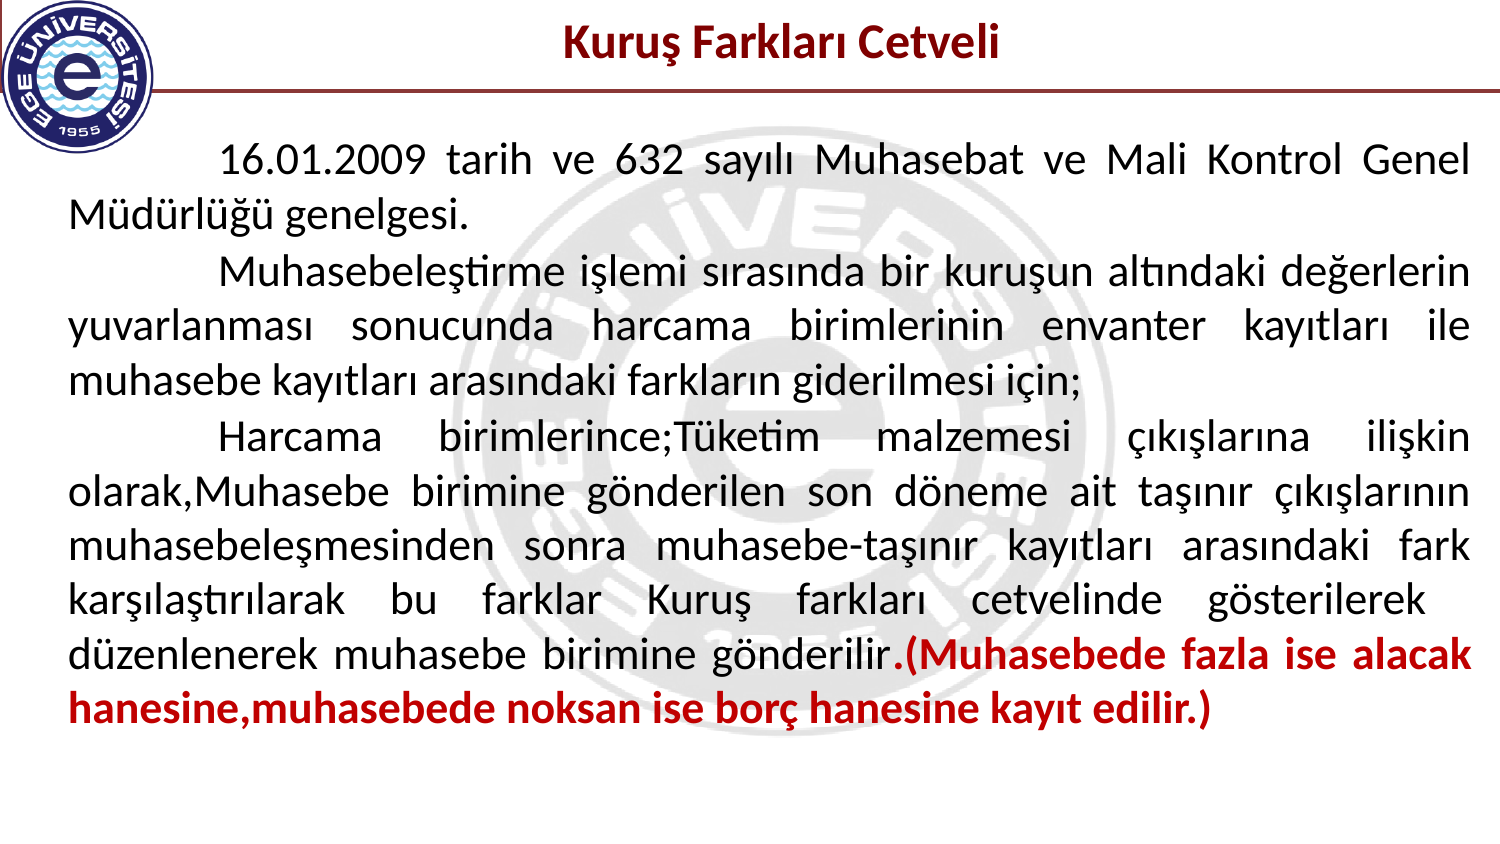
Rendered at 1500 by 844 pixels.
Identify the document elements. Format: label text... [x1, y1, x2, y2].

picture [424, 96, 1138, 754]
text_box 16.01.2009 tarih ve 632 sayılı Muhasebat ve Mali Kontrol Genel Müdürlüğü genelgesi. Muhasebeleştirme işlemi sırasında bir kuruşun altındaki değerlerin yuvarlanması sonucunda harcama birimlerinin envanter kayıtları ile muhasebe kayıtları arasındaki farkların giderilmesi için; Harcama birimlerince;Tüketim malzemesi çıkışlarına ilişkin olarak,Muhasebe birimine gönderilen son döneme ait taşınır çıkışlarının muhasebeleşmesinden sonra muhasebe-taşınır kayıtları arasındaki fark karşılaştırılarak bu farklar Kuruş farkları cetvelinde gösterilerek düzenlenerek muhasebe birimine gönderilir.(Muhasebede fazla ise alacak hanesine,muhasebede noksan ise borç hanesine kayıt edilir.) [1141, 129, 1473, 735]
picture [0, 0, 154, 154]
text_box 16.01.2009 tarih ve 632 sayılı Muhasebat ve Mali Kontrol Genel Müdürlüğü genelgesi. Muhasebeleştirme işlemi sırasında bir kuruşun altındaki değerlerin yuvarlanması sonucunda harcama birimlerinin envanter kayıtları ile muhasebe kayıtları arasındaki farkların giderilmesi için; Harcama birimlerince;Tüketim malzemesi çıkışlarına ilişkin olarak,Muhasebe birimine gönderilen son döneme ait taşınır çıkışlarının muhasebeleşmesinden sonra muhasebe-taşınır kayıtları arasındaki fark karşılaştırılarak bu farklar Kuruş farkları cetvelinde gösterilerek düzenlenerek muhasebe birimine gönderilir.(Muhasebede fazla ise alacak hanesine,muhasebede noksan ise borç hanesine kayıt edilir.) [65, 129, 419, 735]
title Kuruş Farkları Cetveli [174, 6, 1388, 129]
